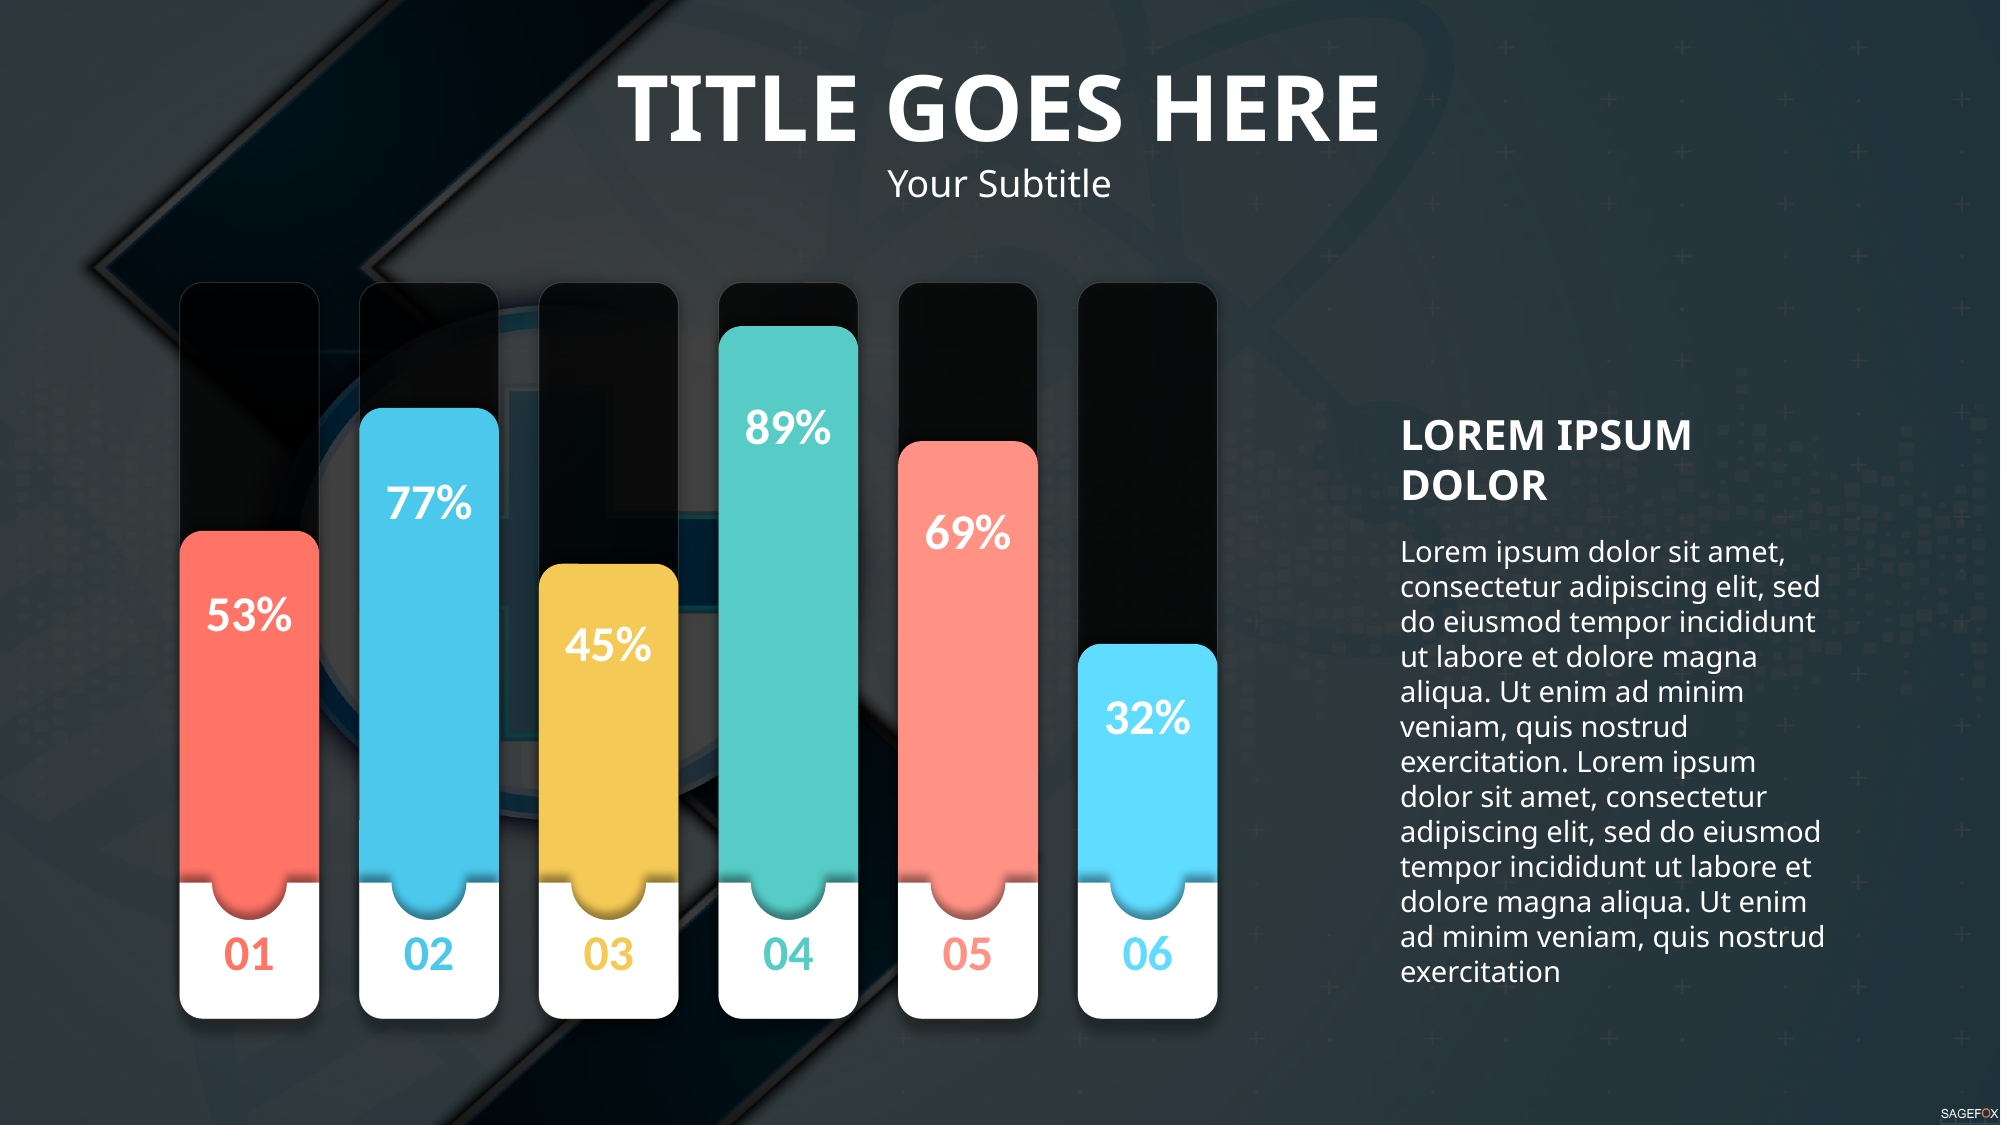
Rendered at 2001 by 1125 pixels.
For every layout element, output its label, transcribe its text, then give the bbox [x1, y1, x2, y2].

text_box [897, 281, 1039, 446]
text_box [1076, 281, 1219, 648]
text_box TITLE GOES HERE Your Subtitle [548, 42, 1452, 212]
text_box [1077, 643, 1218, 1019]
text_box LOREM IPSUM DOLOR Lorem ipsum dolor sit amet, consectetur adipiscing elit, sed do eiusmod tempor incididunt ut labore et dolore magna aliqua. Ut enim ad minim veniam, quis nostrud exercitation. Lorem ipsum dolor sit amet, consectetur adipiscing elit, sed do eiusmod tempor incididunt ut labore et dolore magna aliqua. Ut enim ad minim veniam, quis nostrud exercitation [1385, 400, 1849, 1076]
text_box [718, 326, 859, 1019]
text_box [898, 441, 1038, 1019]
text_box [178, 281, 321, 535]
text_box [538, 563, 679, 1019]
text_box [537, 281, 680, 568]
text_box [358, 281, 500, 410]
picture [0, 0, 2001, 1125]
text_box [717, 281, 860, 330]
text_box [179, 530, 320, 1019]
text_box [359, 407, 499, 1019]
